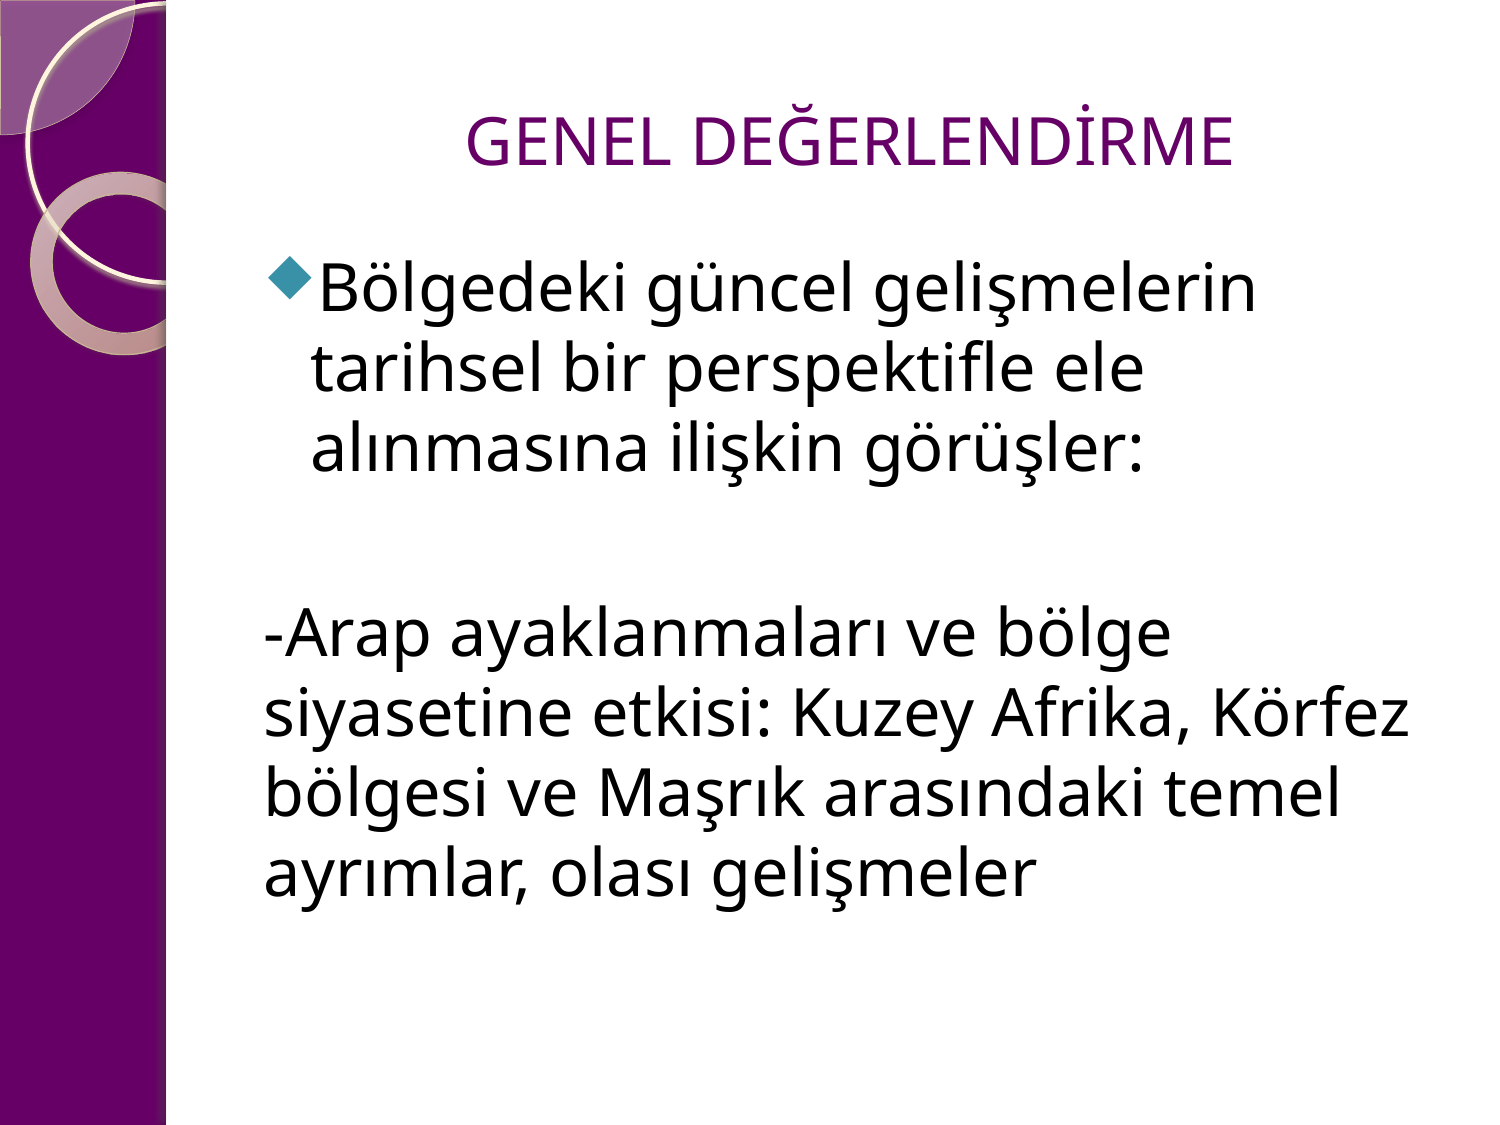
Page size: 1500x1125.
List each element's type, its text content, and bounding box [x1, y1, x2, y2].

title GENEL DEĞERLENDİRME [235, 45, 1466, 233]
list Bölgedeki güncel gelişmelerin tarihsel bir perspektifle ele alınmasına ilişkin görüşler: -Arap ayaklanmaları ve bölge siyasetine etkisi: Kuzey Afrika, Körfez bölgesi ve Maşrık arasındaki temel ayrımlar, olası gelişmeler [235, 237, 1466, 1025]
